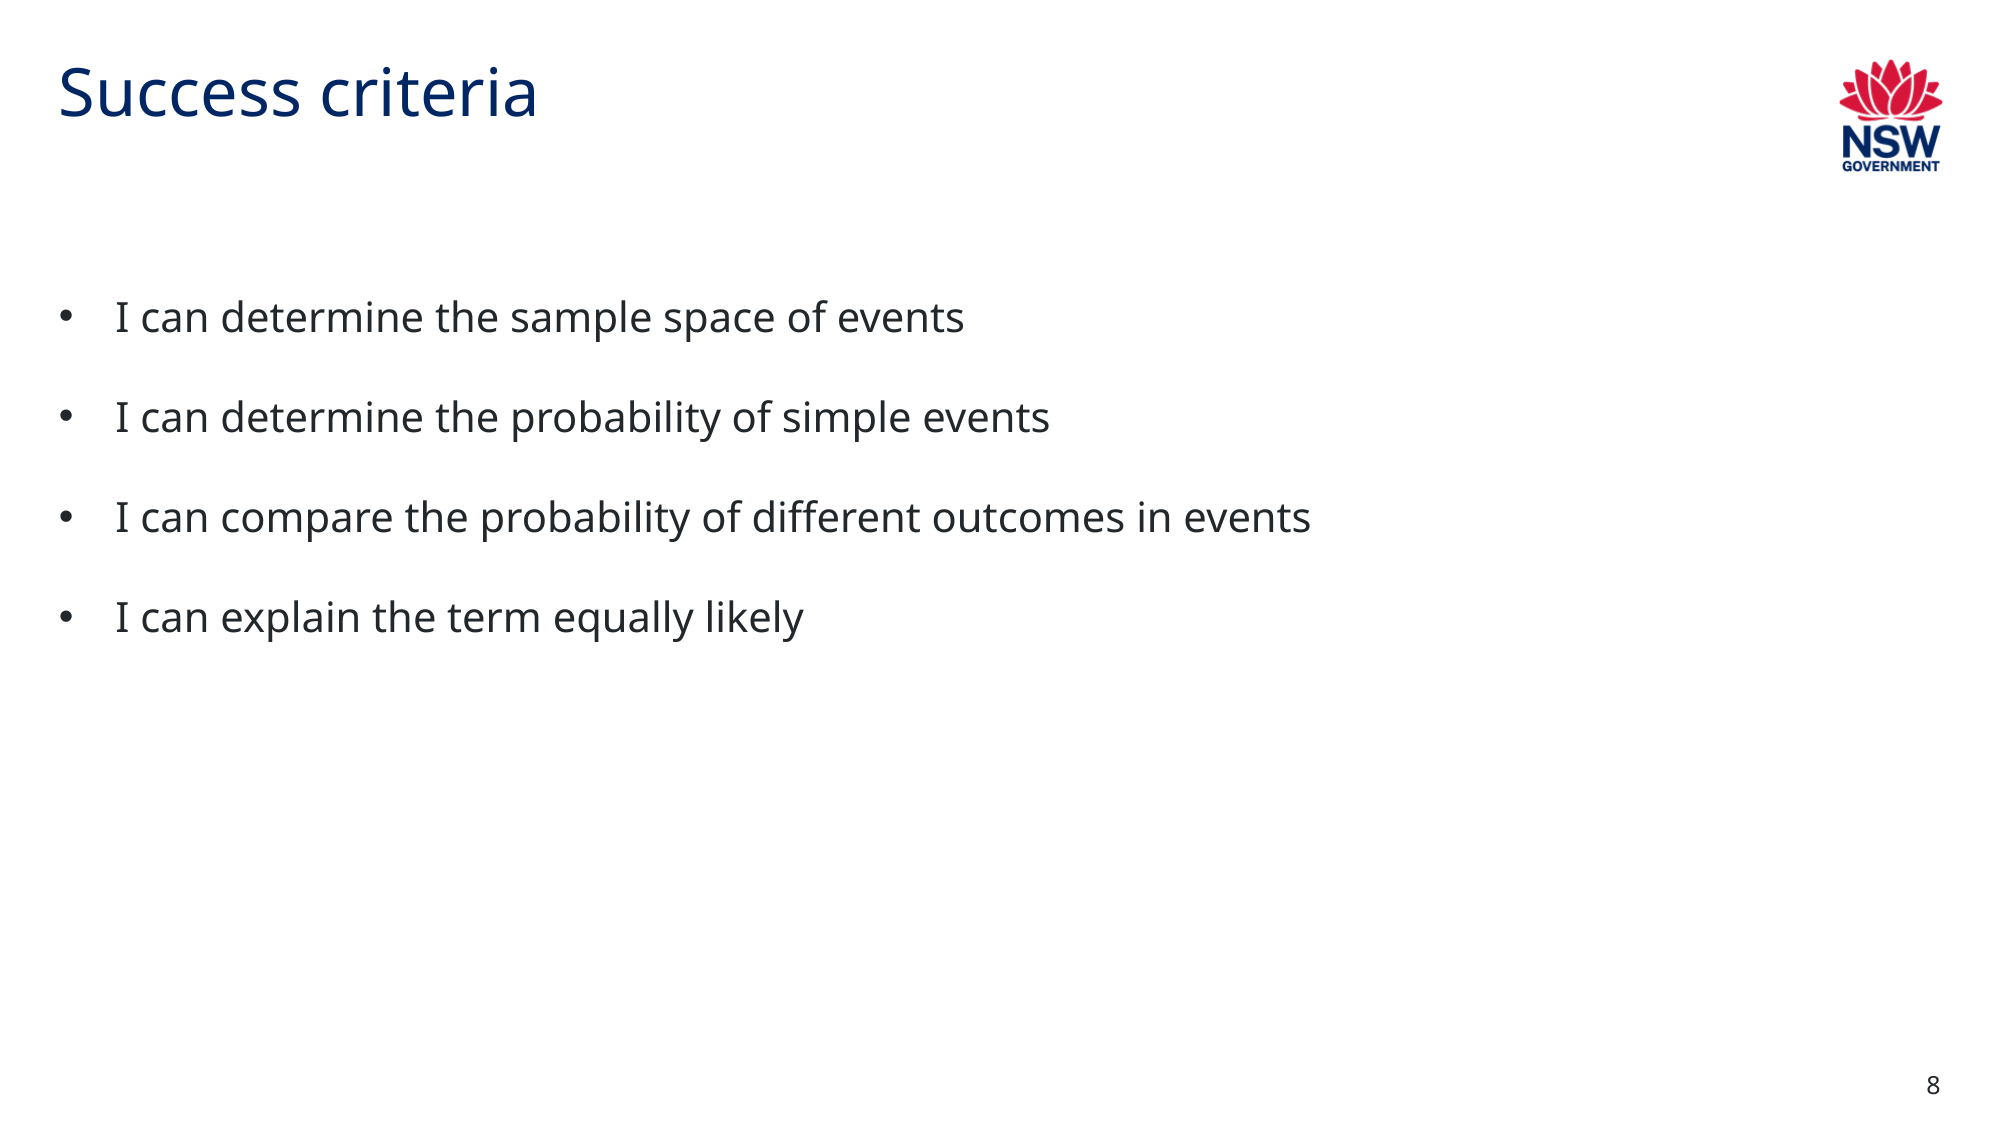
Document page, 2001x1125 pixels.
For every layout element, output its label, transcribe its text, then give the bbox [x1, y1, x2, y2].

picture [1839, 59, 1943, 172]
title Success criteria [59, 59, 1713, 149]
list I can determine the sample space of events I can determine the probability of simple events I can compare the probability of different outcomes in events I can explain the term equally likely [59, 265, 1943, 1010]
text_box 8 [1837, 1062, 1956, 1092]
